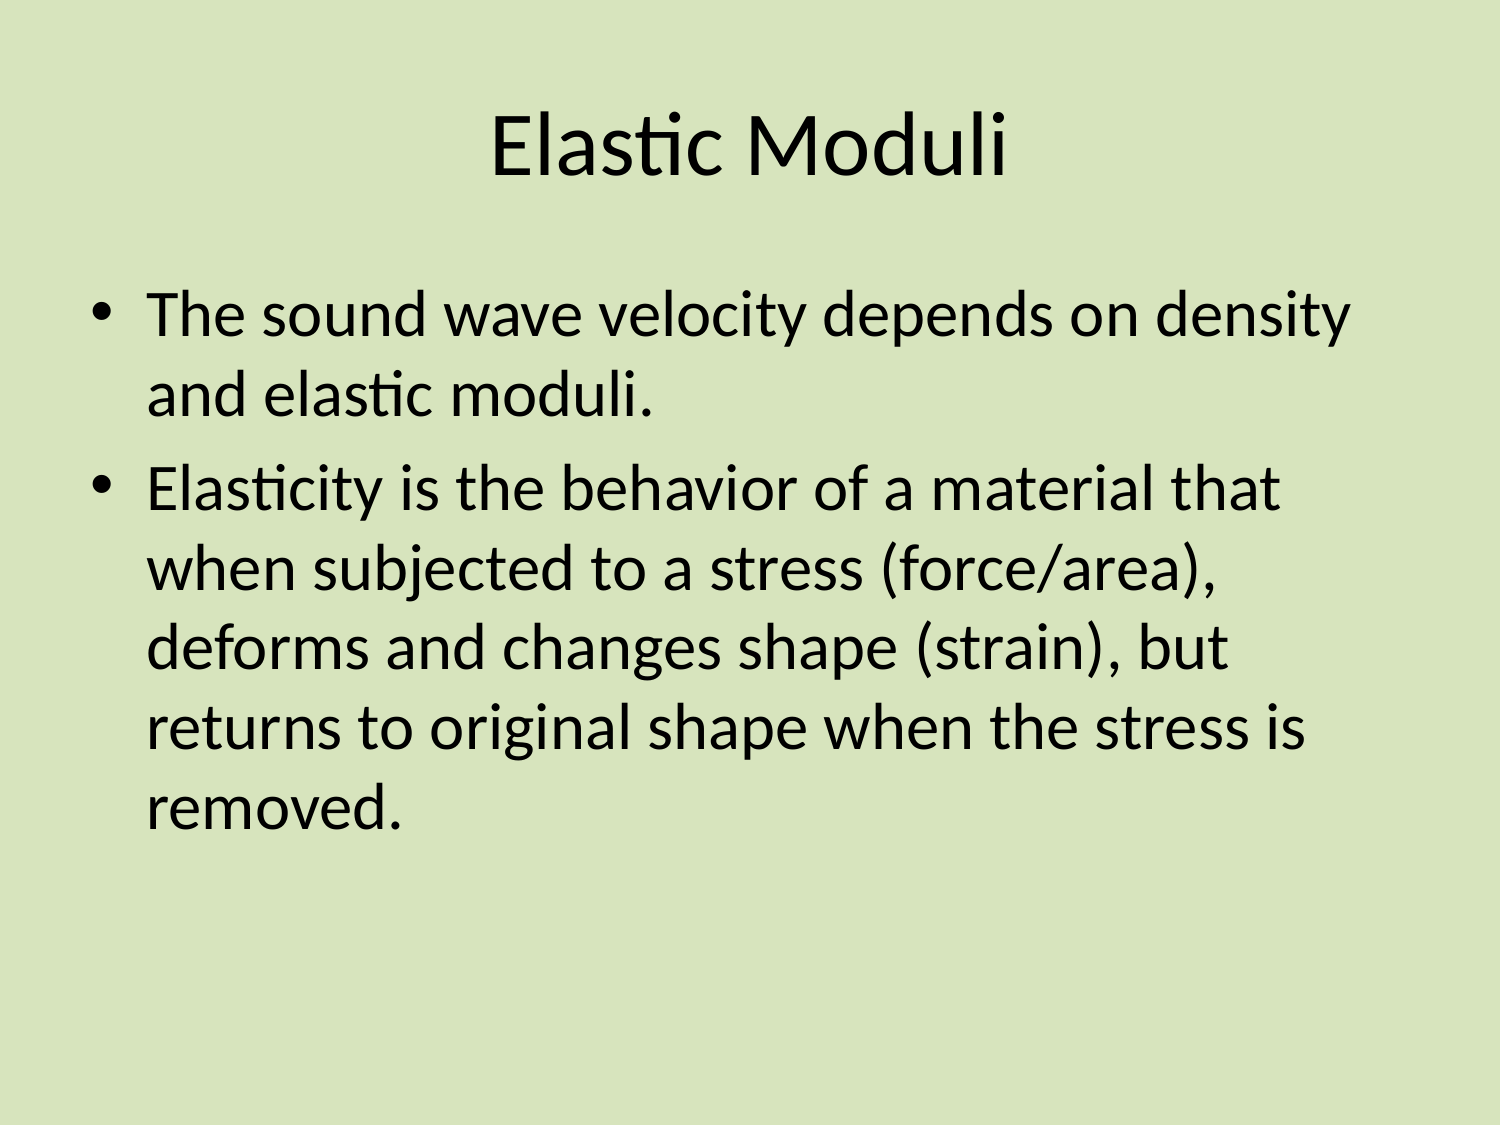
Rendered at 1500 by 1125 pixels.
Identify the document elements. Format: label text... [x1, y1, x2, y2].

list The sound wave velocity depends on density and elastic moduli. Elasticity is the behavior of a material that when subjected to a stress (force/area), deforms and changes shape (strain), but returns to original shape when the stress is removed. [75, 262, 1425, 1005]
title Elastic Moduli [75, 45, 1425, 233]
